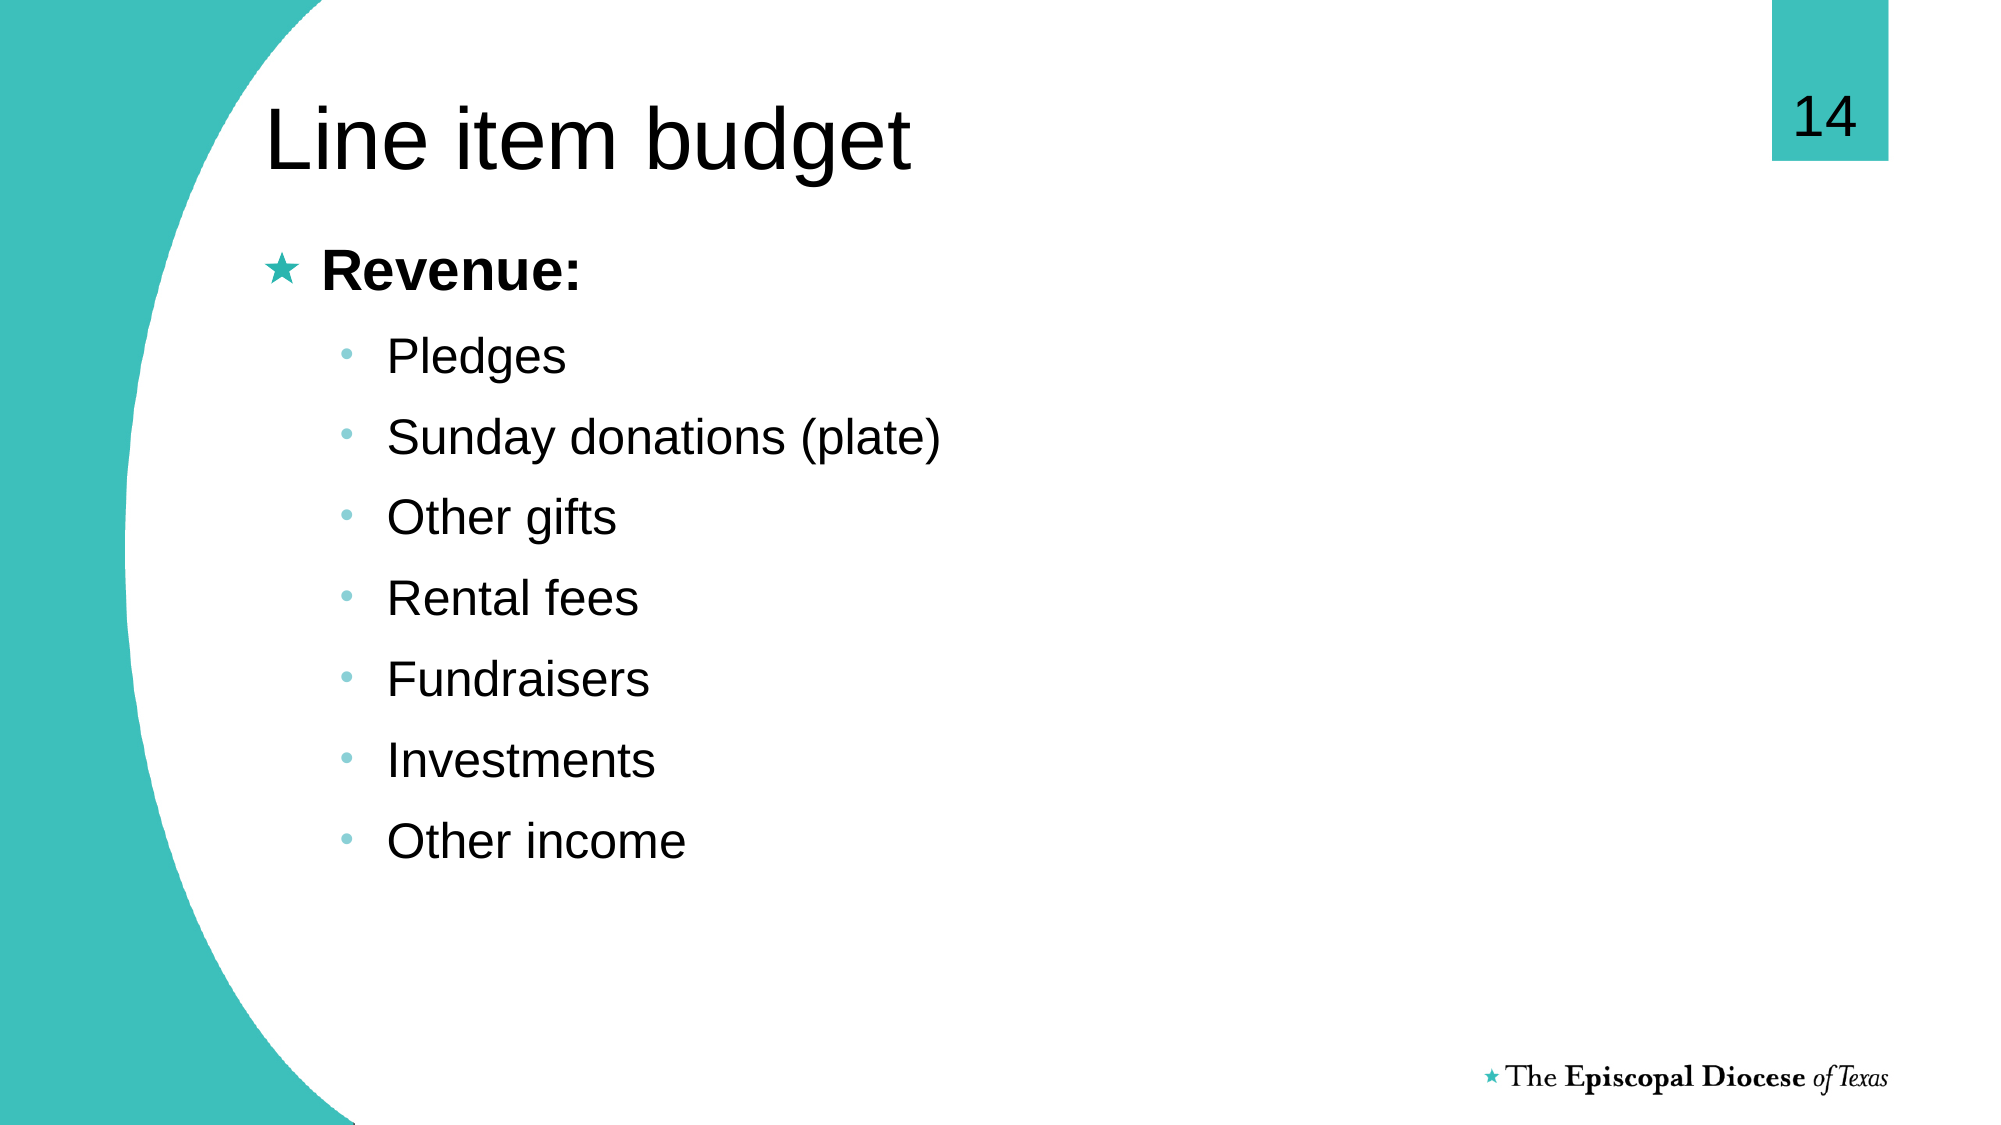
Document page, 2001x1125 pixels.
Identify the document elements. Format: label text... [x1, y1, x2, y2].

title Line item budget [249, 74, 1649, 213]
slide_number 14 [1756, 29, 1894, 156]
picture [0, 0, 2001, 1125]
list Revenue: Pledges Sunday donations (plate) Other gifts Rental fees Fundraisers Investments Other income [249, 224, 1649, 1051]
